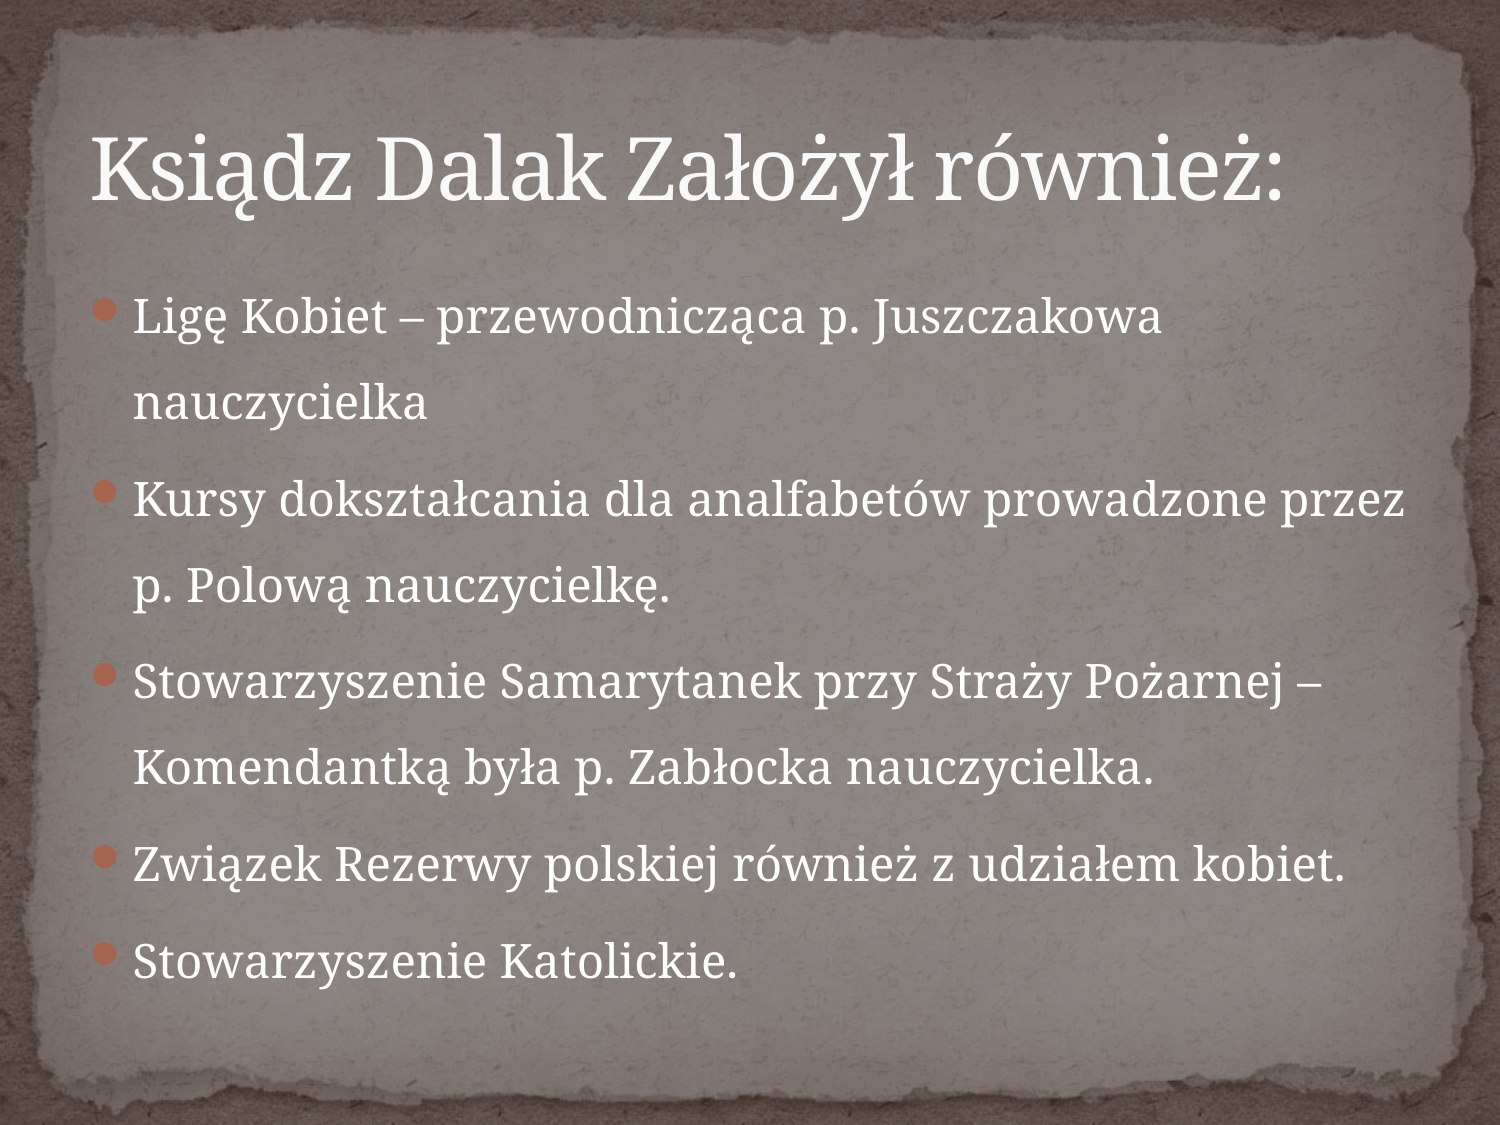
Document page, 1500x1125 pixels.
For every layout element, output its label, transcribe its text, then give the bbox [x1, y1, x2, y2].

title Ksiądz Dalak Założył również: [74, 24, 1425, 225]
list Ligę Kobiet – przewodnicząca p. Juszczakowa nauczycielka Kursy dokształcania dla analfabetów prowadzone przez p. Polową nauczycielkę. Stowarzyszenie Samarytanek przy Straży Pożarnej – Komendantką była p. Zabłocka nauczycielka. Związek Rezerwy polskiej również z udziałem kobiet. Stowarzyszenie Katolickie. [75, 249, 1425, 1000]
